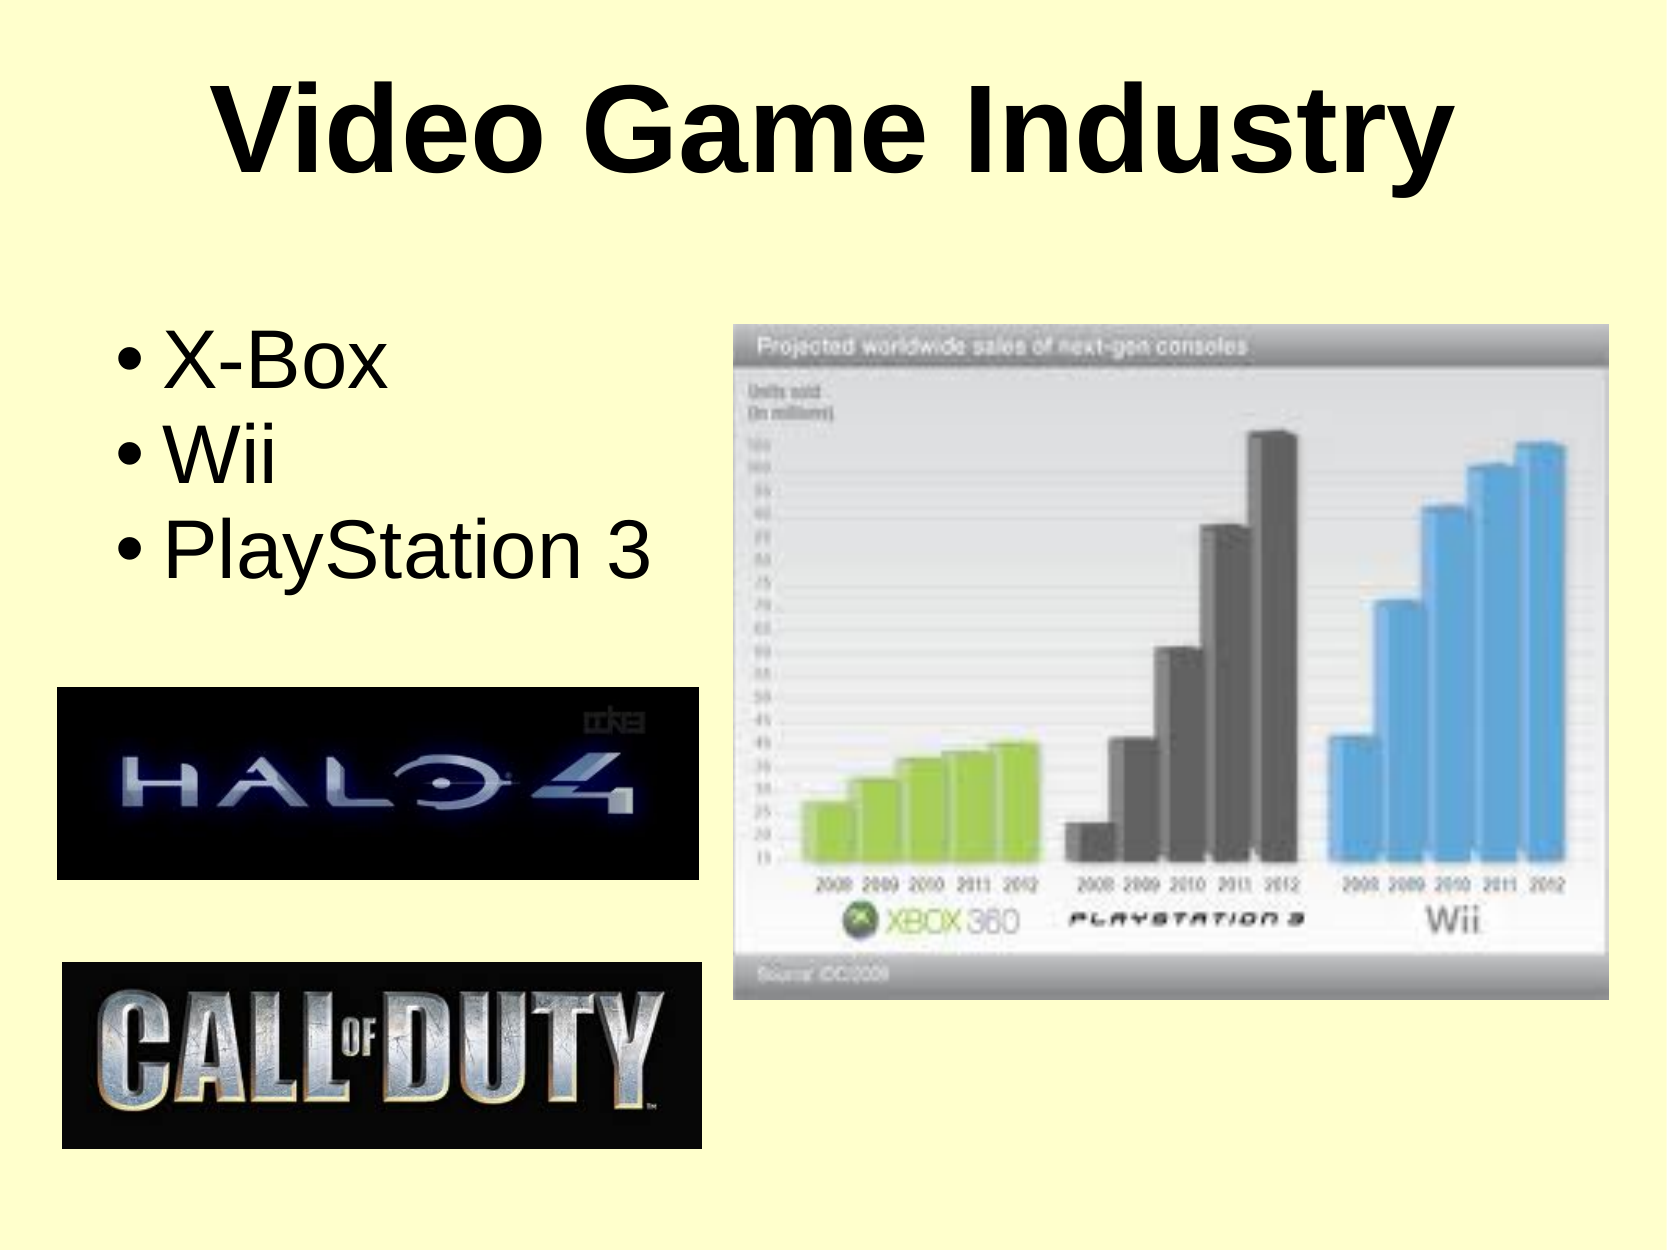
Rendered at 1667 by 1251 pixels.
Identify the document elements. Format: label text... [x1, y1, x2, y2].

picture [62, 962, 703, 1149]
subtitle X-Box Wii PlayStation 3 [40, 312, 1443, 1038]
picture [57, 687, 699, 880]
title Video Game Industry [90, 58, 1577, 268]
picture [733, 324, 1609, 1001]
